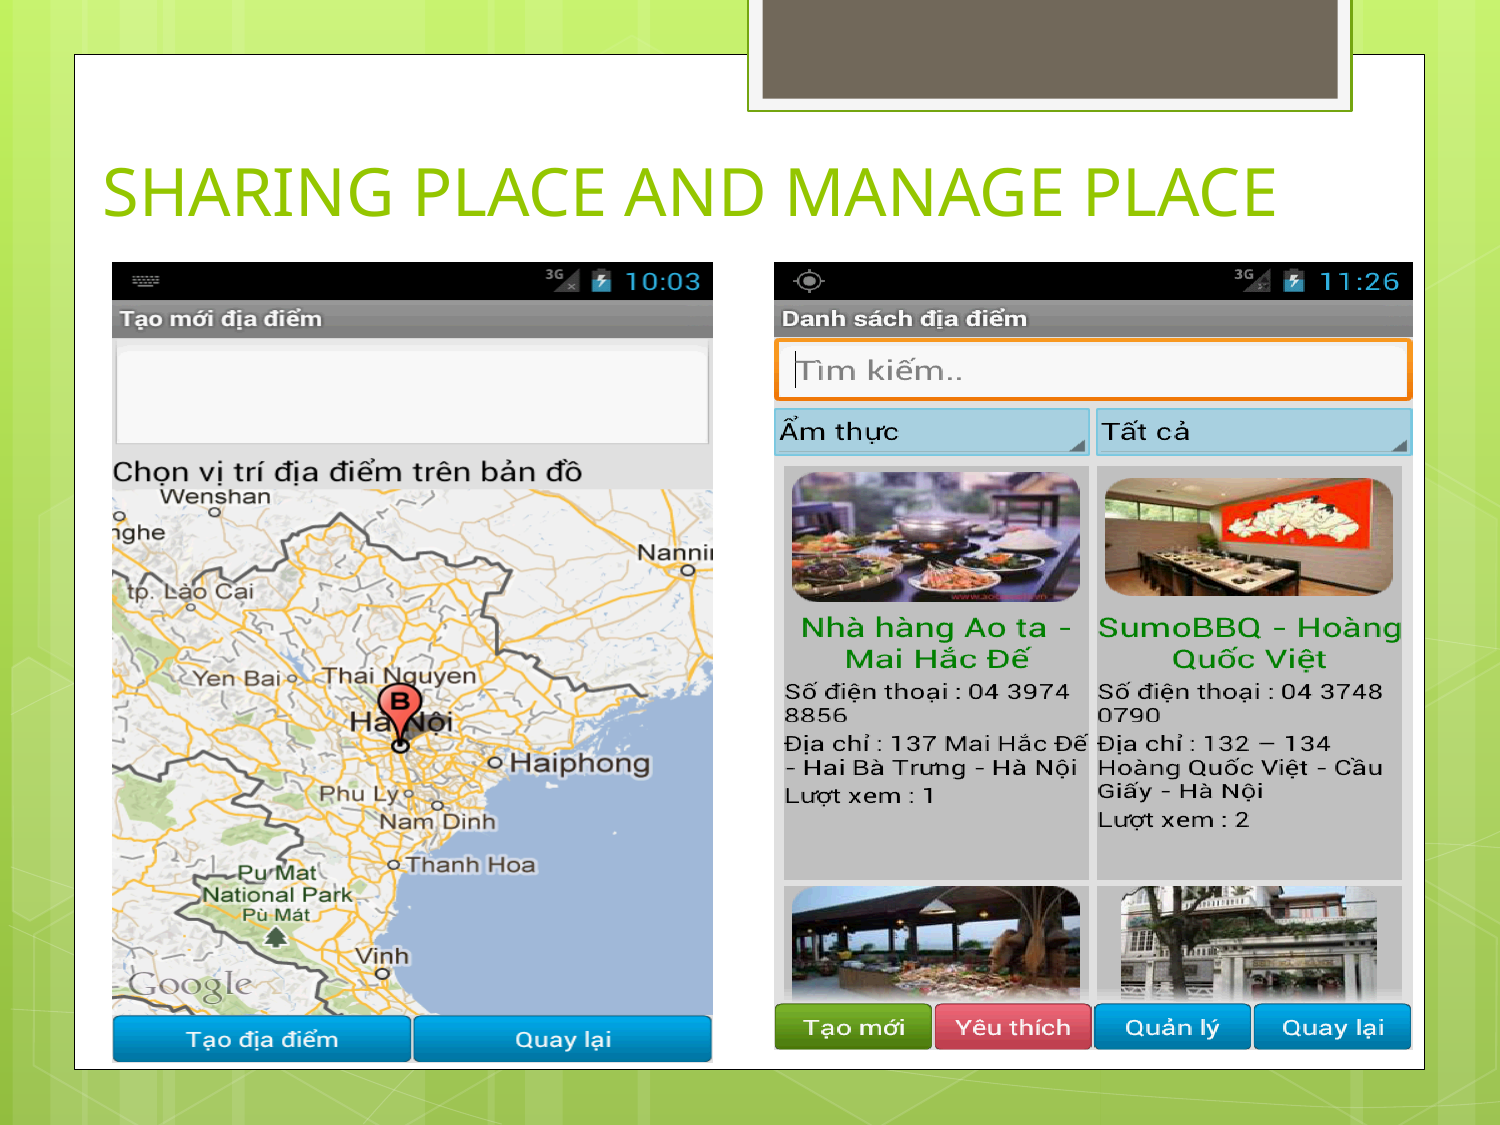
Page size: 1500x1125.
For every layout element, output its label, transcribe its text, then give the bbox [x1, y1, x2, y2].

picture [332, 1036, 337, 1046]
picture [246, 1032, 254, 1046]
picture [527, 1033, 532, 1047]
picture [204, 1041, 209, 1050]
picture [287, 1032, 296, 1046]
picture [774, 262, 1413, 1051]
picture [265, 1036, 273, 1046]
picture [323, 1036, 329, 1046]
picture [555, 1036, 562, 1046]
picture [592, 1041, 597, 1050]
picture [208, 1036, 215, 1046]
picture [517, 1033, 521, 1046]
picture [543, 1036, 547, 1046]
picture [565, 1036, 576, 1051]
picture [112, 262, 713, 1063]
title SHARING PLACE AND MANAGE PLACE [87, 50, 1400, 238]
